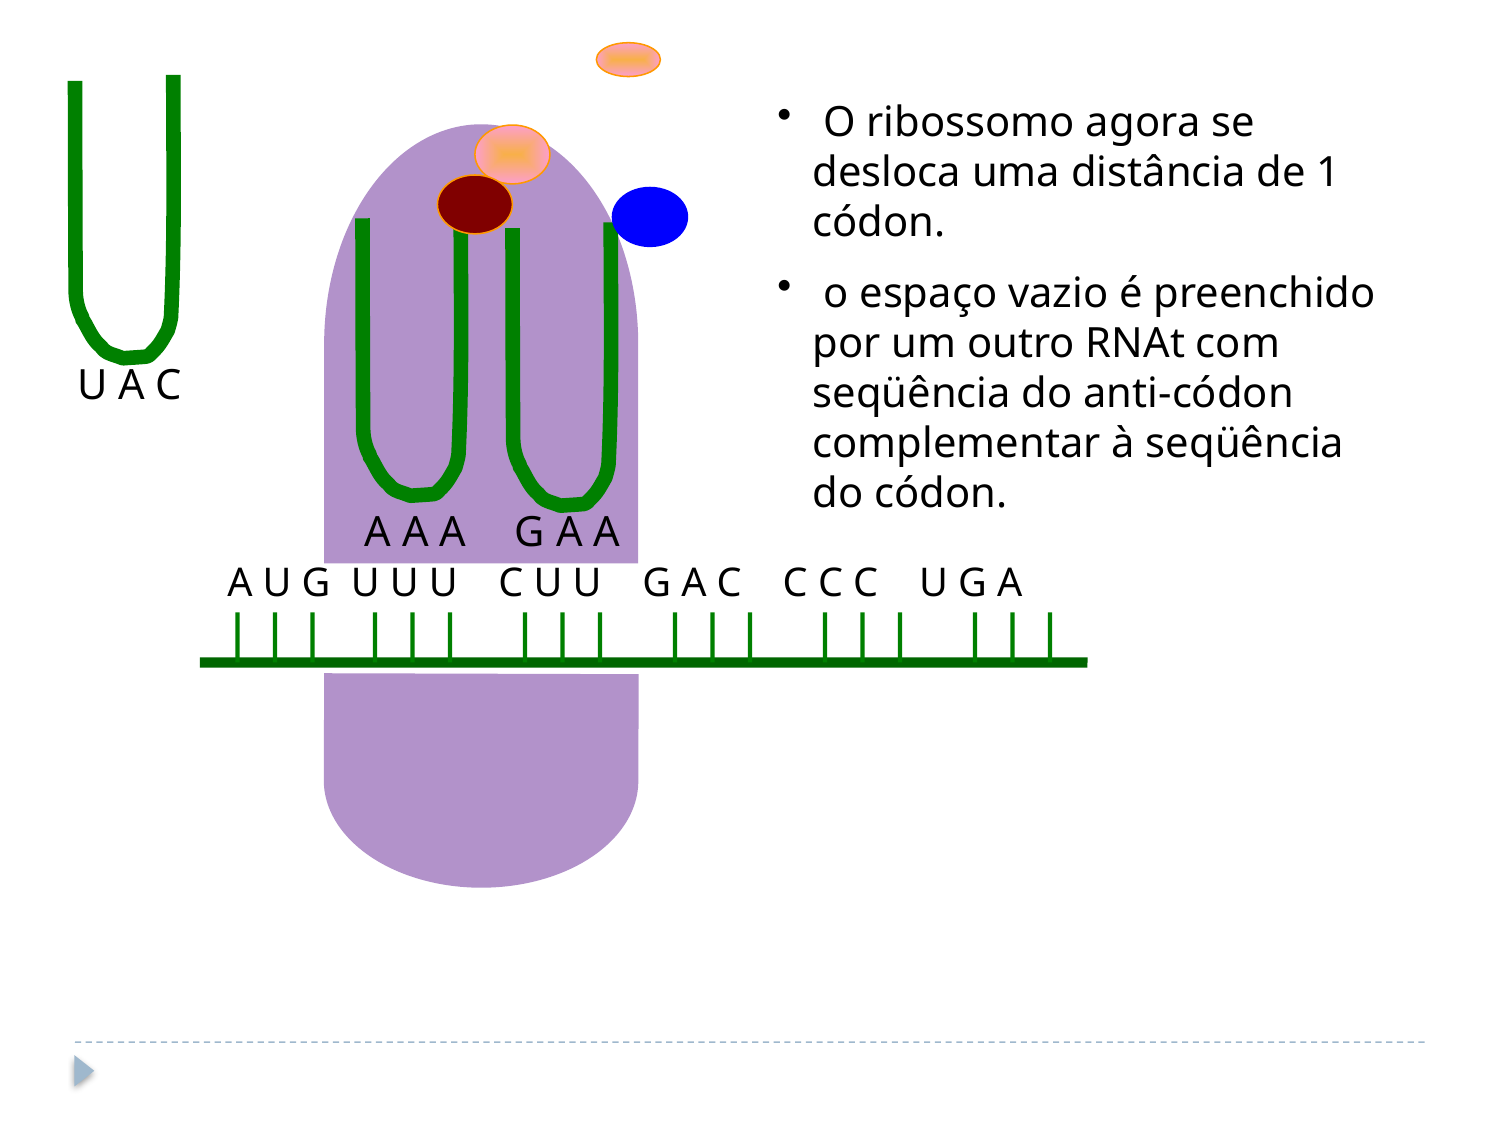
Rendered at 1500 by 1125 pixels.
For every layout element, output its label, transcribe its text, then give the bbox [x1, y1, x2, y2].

text_box G A A [499, 497, 663, 563]
text_box [324, 125, 638, 549]
text_box O ribossomo agora se desloca uma distância de 1 códon. o espaço vazio é preenchido por um outro RNAt com seqüência do anti-códon complementar à seqüência do códon. [762, 87, 1413, 524]
text_box [512, 222, 612, 497]
text_box [596, 42, 661, 77]
text_box [75, 74, 174, 350]
text_box A A A [349, 497, 499, 563]
text_box [437, 174, 513, 234]
text_box U A C [62, 350, 225, 415]
text_box A U G U U U C U U G A C C C C U G A [212, 549, 1088, 613]
text_box [612, 187, 688, 247]
text_box [362, 213, 462, 496]
text_box [474, 125, 550, 184]
text_box [324, 673, 638, 887]
